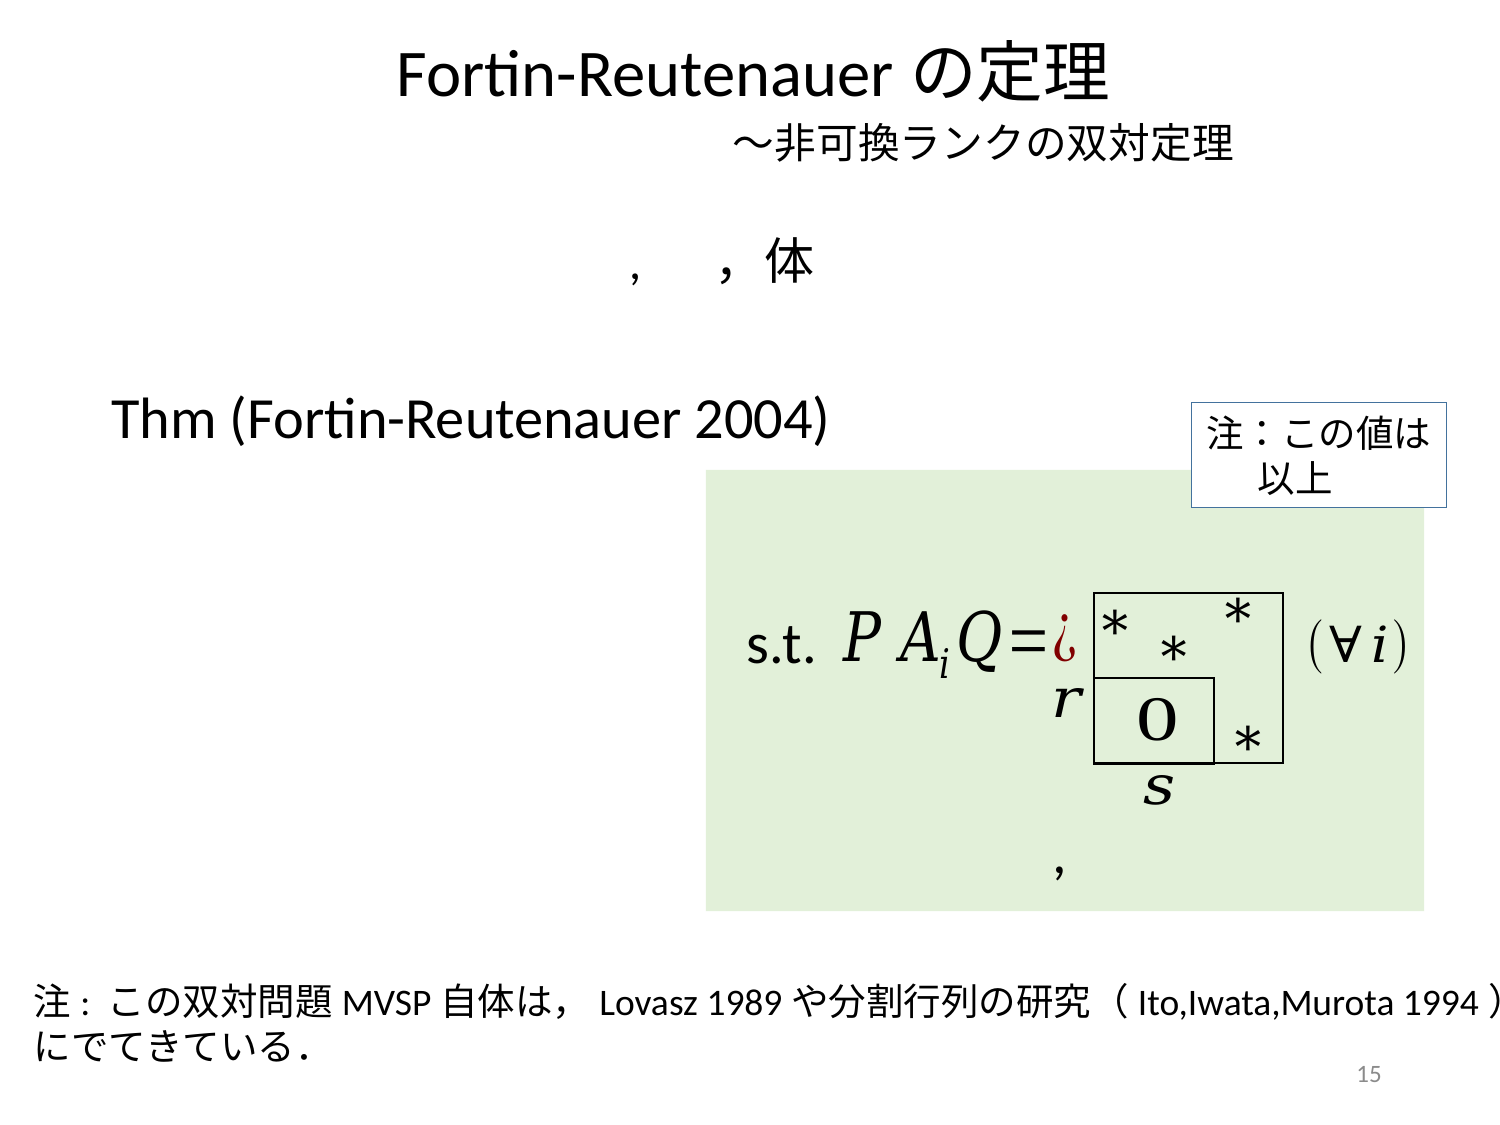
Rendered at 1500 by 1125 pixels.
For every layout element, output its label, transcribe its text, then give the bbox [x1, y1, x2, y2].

text_box ～非可換ランクの双対定理 [718, 109, 1249, 175]
text_box [705, 469, 1425, 912]
text_box Fortin-Reutenauerの定理 [381, 22, 1126, 117]
text_box Thm (Fortin-Reutenauer 2004) [96, 373, 846, 458]
slide_number 15 [1059, 1076, 1397, 1103]
text_box [1093, 677, 1215, 765]
text_box 注: この双対問題MVSP自体は，Lovasz 1989や分割行列の研究（Ito,Iwata,Murota 1994） にでてきている． [19, 970, 1500, 1076]
text_box [1093, 592, 1284, 764]
text_box s.t. [731, 597, 846, 683]
